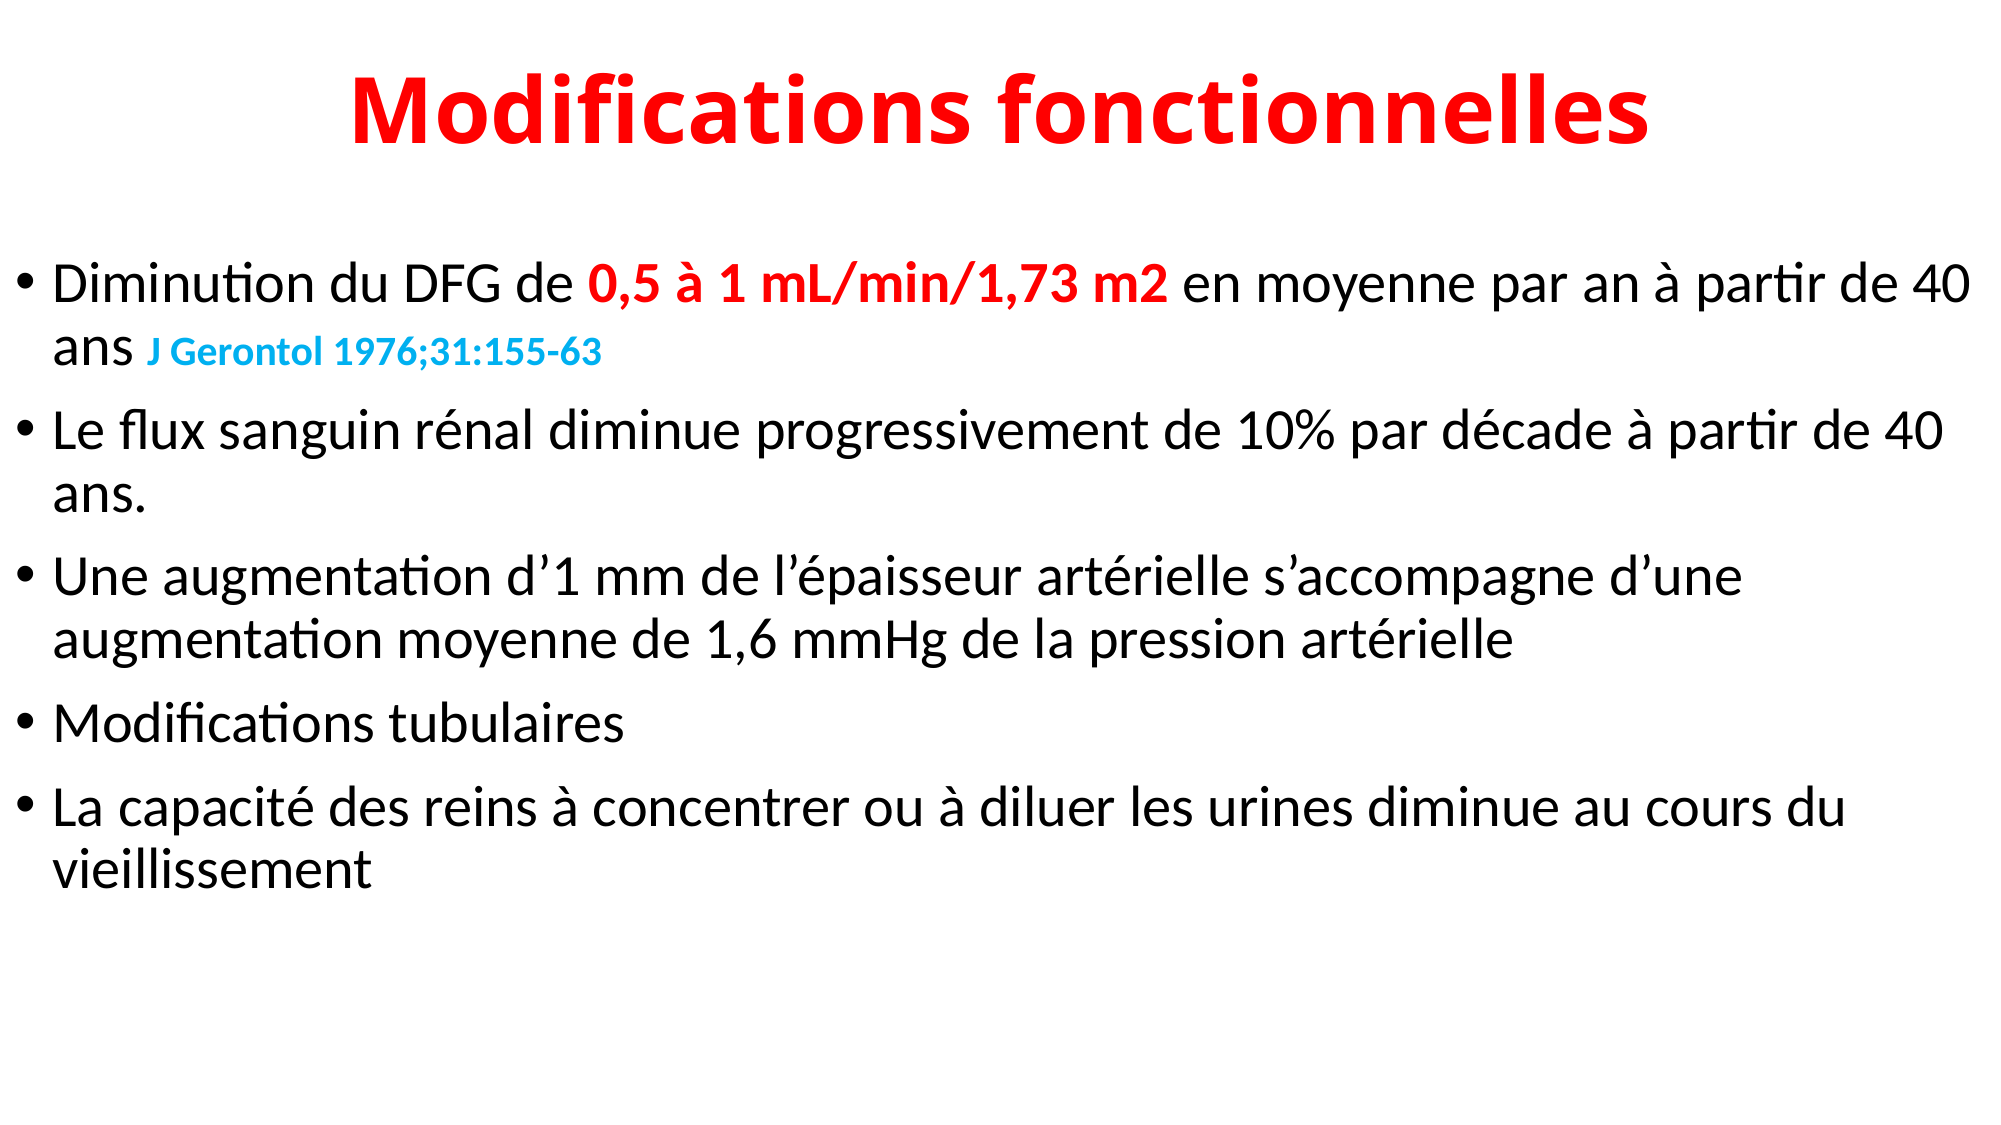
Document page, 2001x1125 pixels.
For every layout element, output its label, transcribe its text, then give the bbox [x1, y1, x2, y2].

list Diminution du DFG de 0,5 à 1 mL/min/1,73 m2 en moyenne par an à partir de 40 ans J Gerontol 1976;31:155-63 Le flux sanguin rénal diminue progressivement de 10% par décade à partir de 40 ans. Une augmentation d’1 mm de l’épaisseur artérielle s’accompagne d’une augmentation moyenne de 1,6 mmHg de la pression artérielle Modifications tubulaires La capacité des reins à concentrer ou à diluer les urines diminue au cours du vieillissement [0, 245, 2000, 1122]
title Modifications fonctionnelles [0, 0, 2000, 227]
